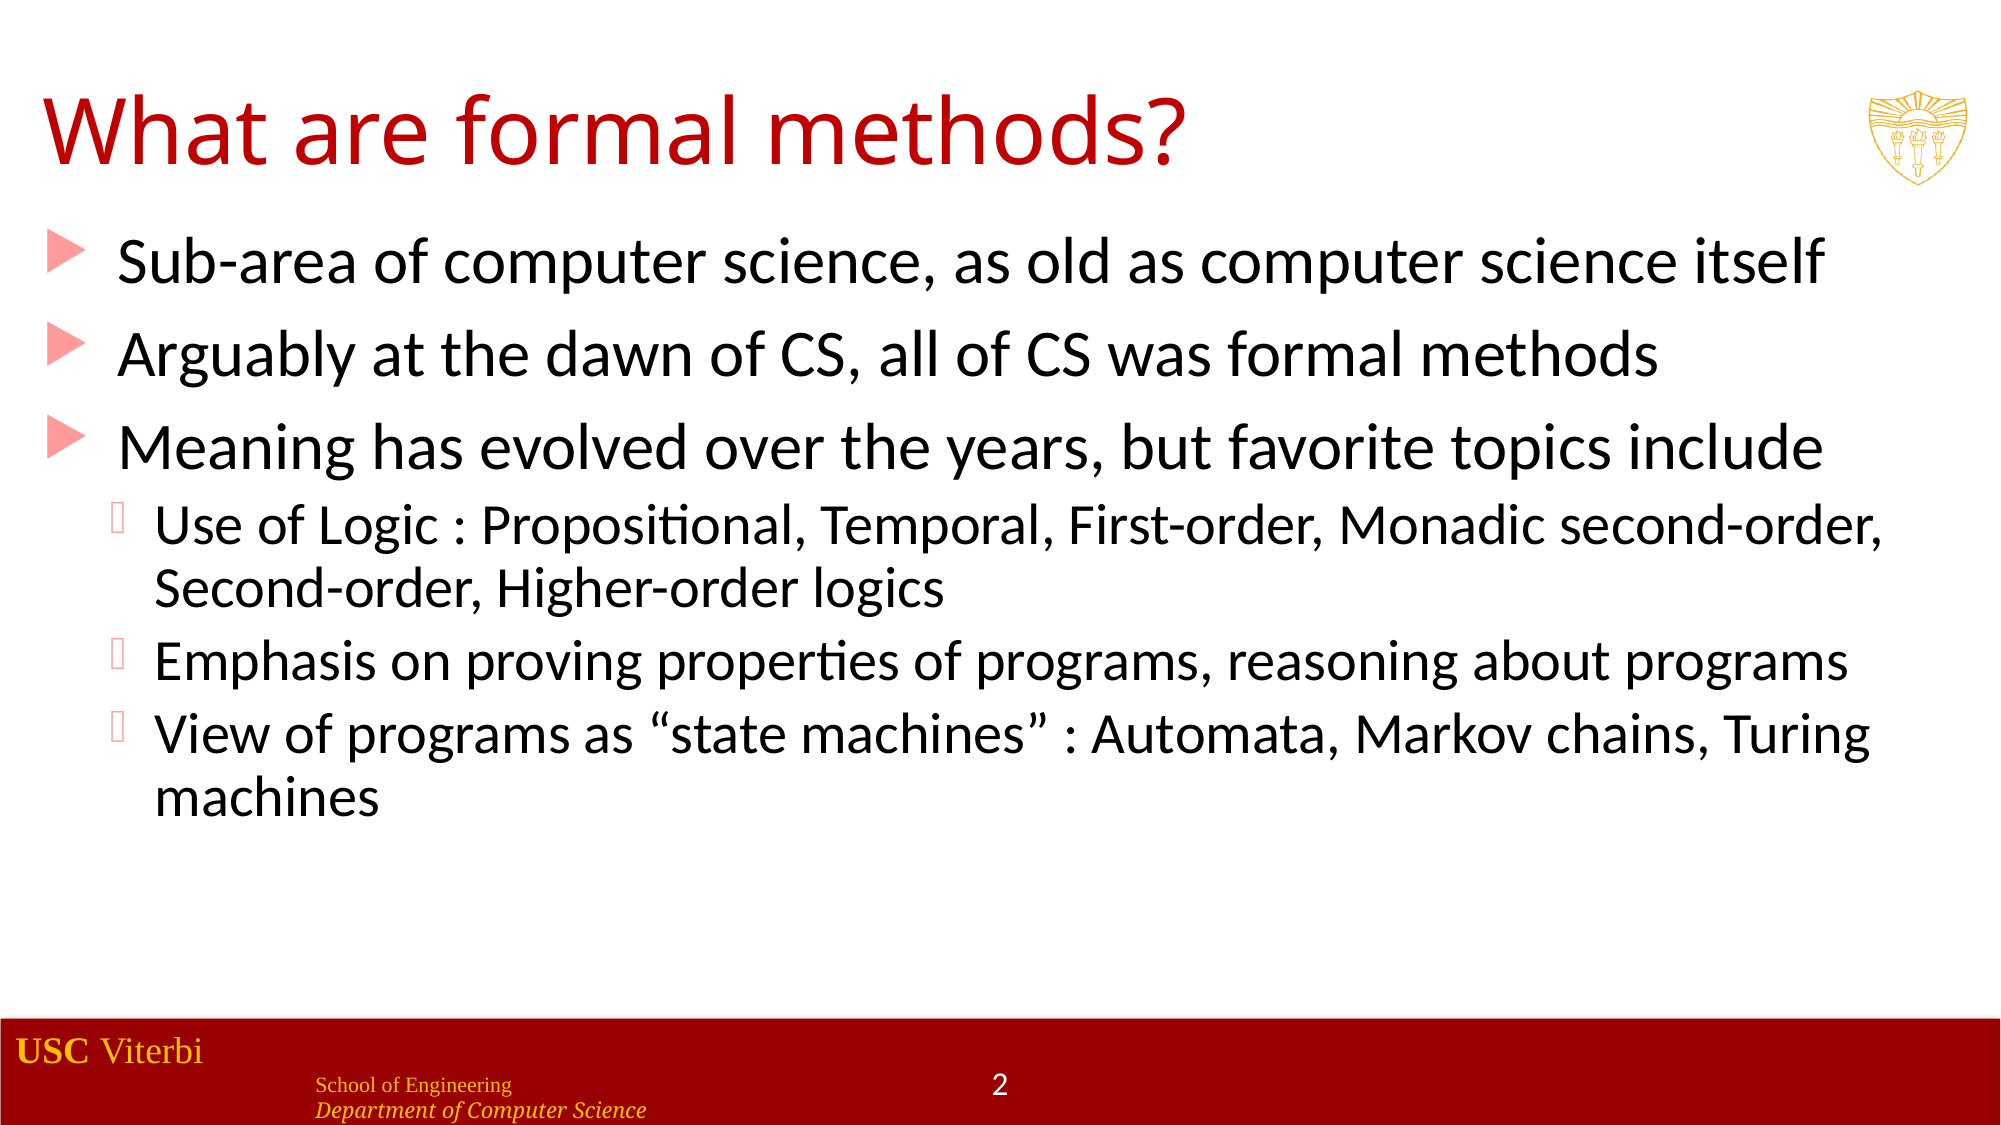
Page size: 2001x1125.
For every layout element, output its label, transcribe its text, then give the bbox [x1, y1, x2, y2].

list Sub-area of computer science, as old as computer science itself Arguably at the dawn of CS, all of CS was formal methods Meaning has evolved over the years, but favorite topics include Use of Logic : Propositional, Temporal, First-order, Monadic second-order, Second-order, Higher-order logics Emphasis on proving properties of programs, reasoning about programs View of programs as “state machines” : Automata, Markov chains, Turing machines [27, 218, 1947, 933]
title What are formal methods? [27, 70, 1819, 199]
slide_number 2 [774, 1051, 1225, 1112]
picture [1836, 76, 2000, 199]
